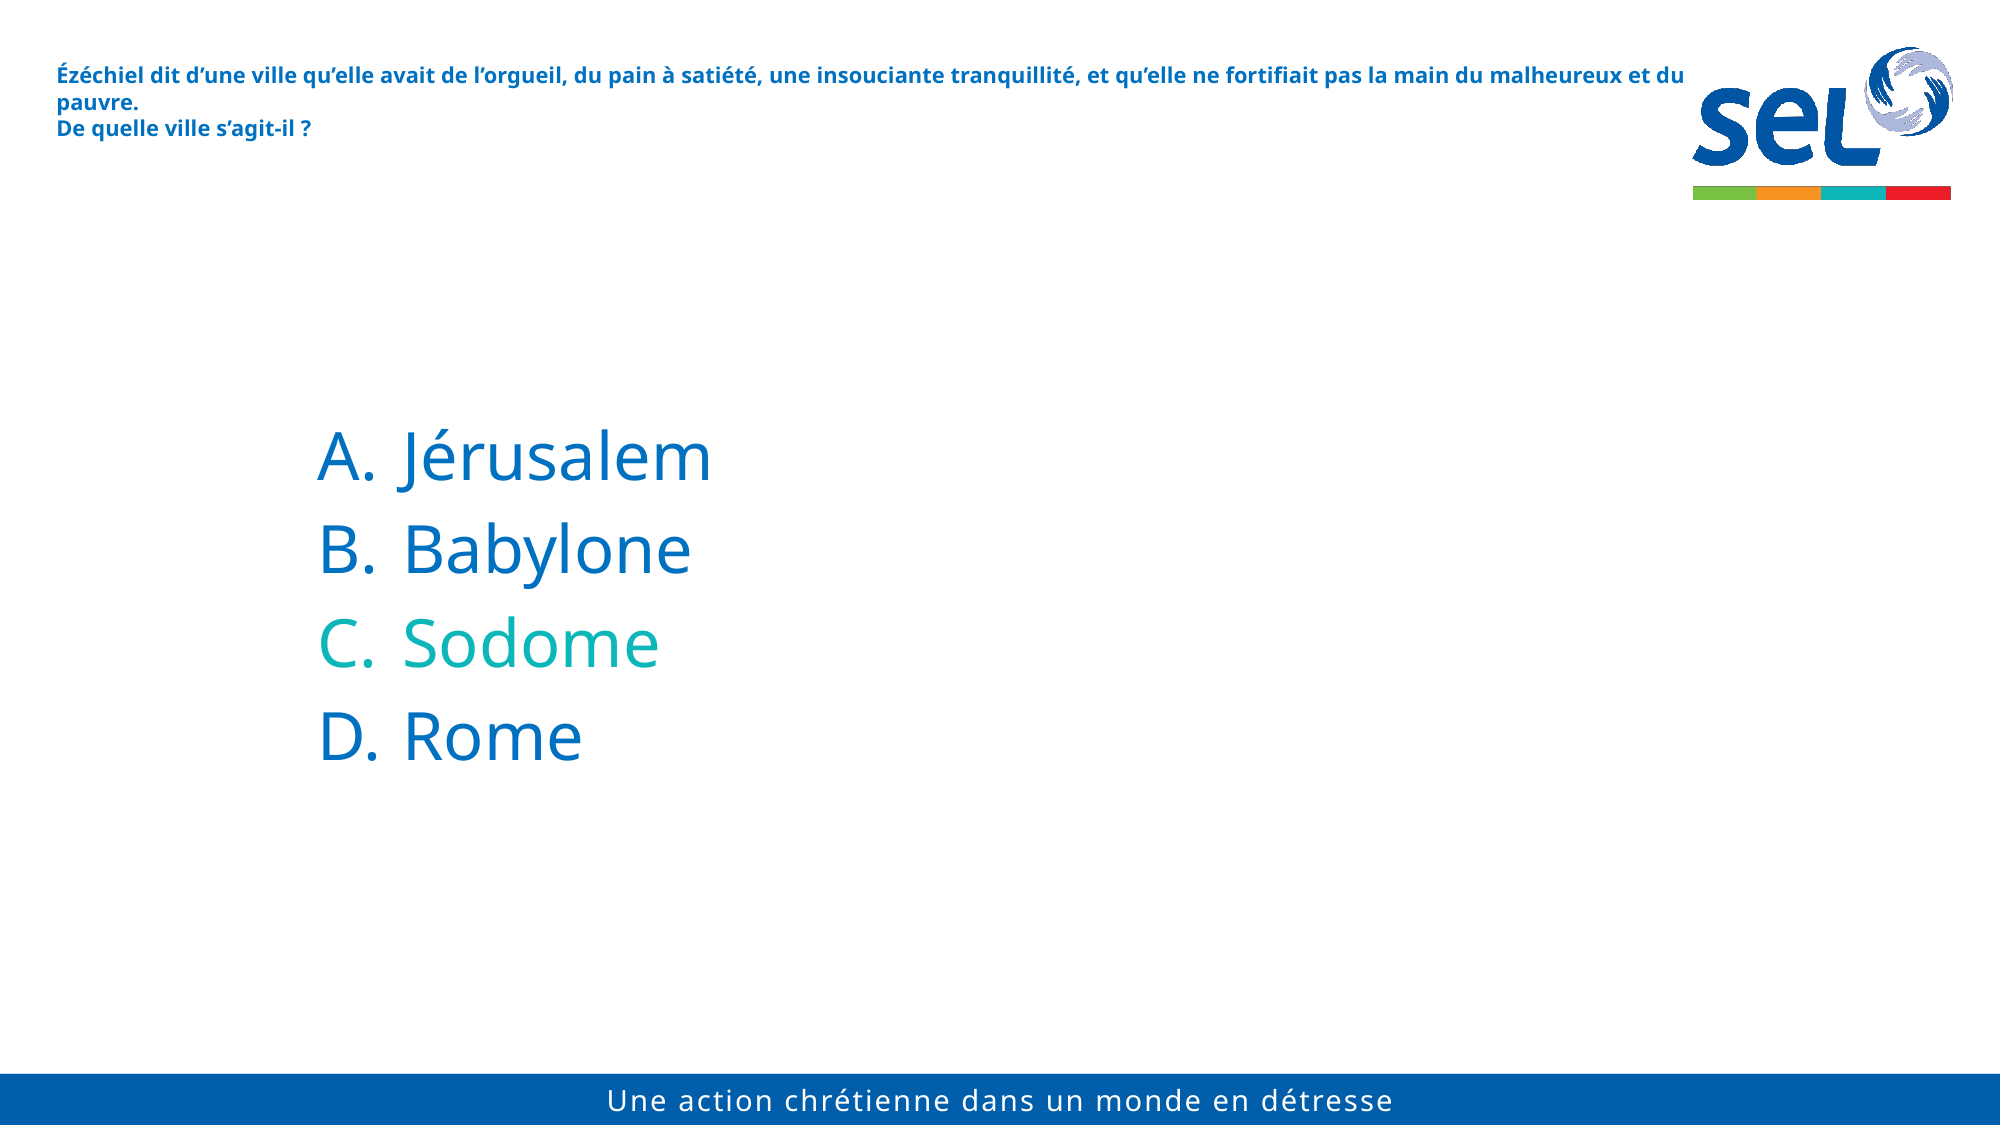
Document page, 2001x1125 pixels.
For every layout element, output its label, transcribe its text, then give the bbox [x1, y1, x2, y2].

text_box Une action chrétienne dans un monde en détresse [41, 1074, 1959, 1125]
title Ézéchiel dit d’une ville qu’elle avait de l’orgueil, du pain à satiété, une insouciante tranquillité, et qu’elle ne fortifiait pas la main du malheureux et du pauvre. De quelle ville s’agit-il ? [41, 54, 1686, 149]
list Jérusalem Babylone Sodome Rome [303, 220, 2000, 1024]
picture [1692, 47, 1954, 201]
text_box [0, 1072, 2000, 1125]
